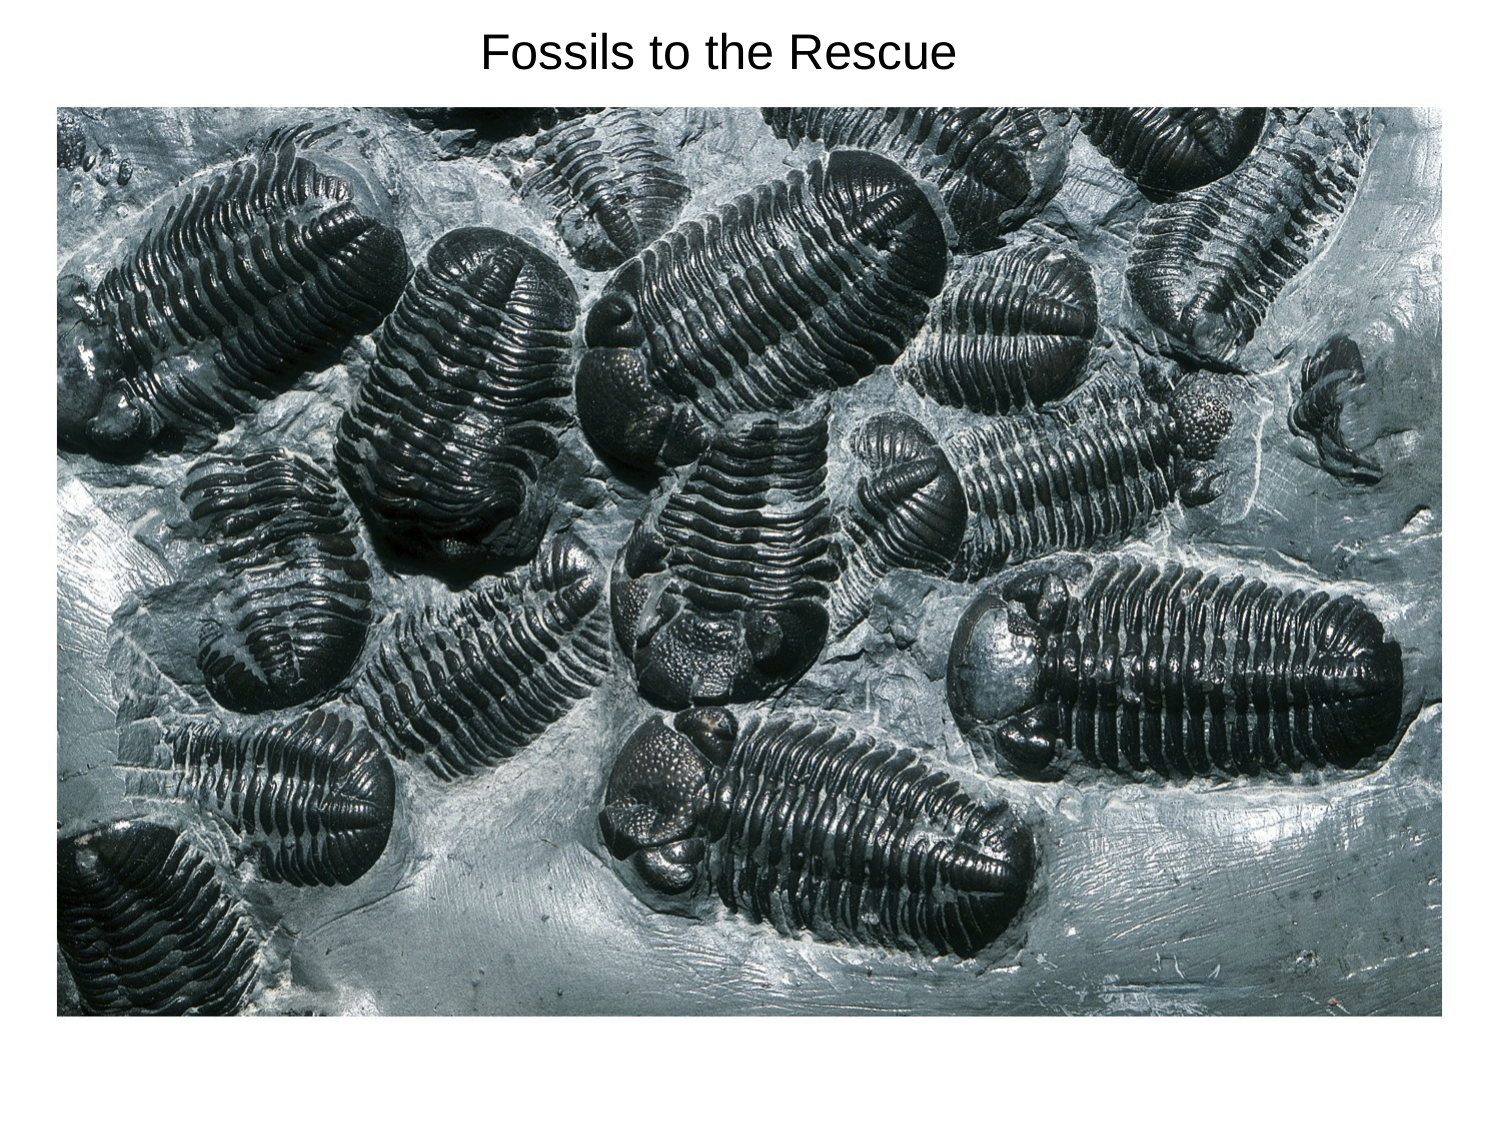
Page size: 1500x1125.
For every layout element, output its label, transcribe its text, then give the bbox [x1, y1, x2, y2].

text_box Fossils to the Rescue [465, 12, 973, 88]
picture [47, 99, 1451, 1026]
